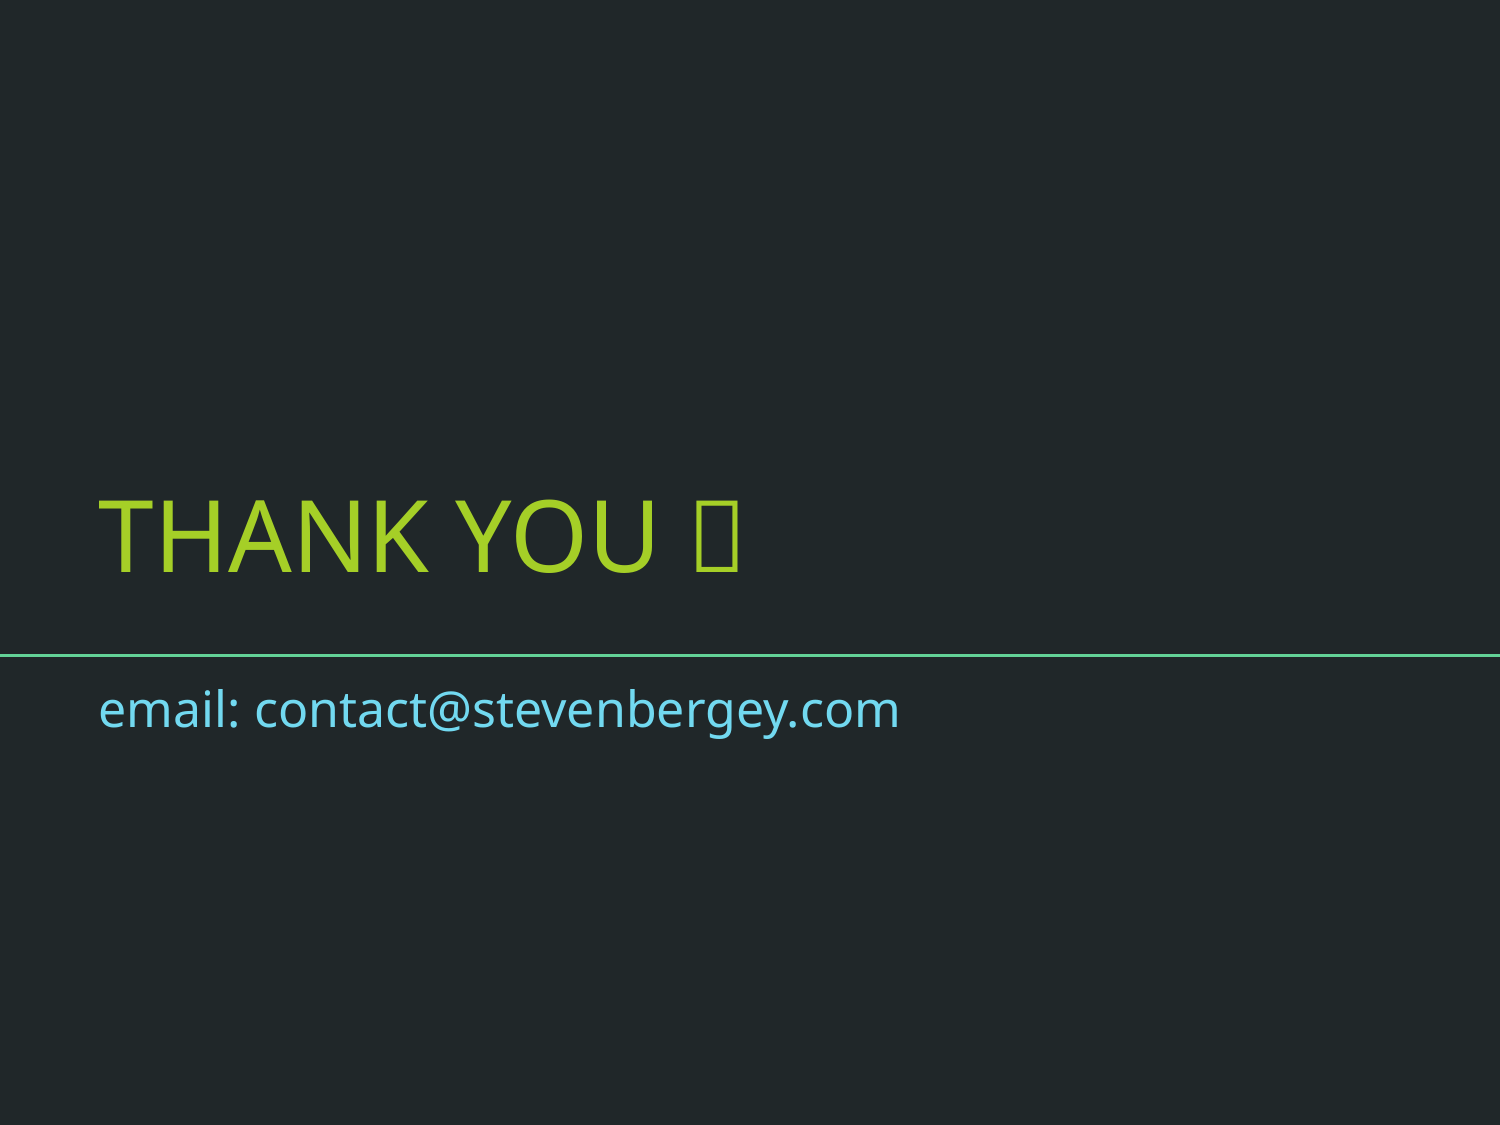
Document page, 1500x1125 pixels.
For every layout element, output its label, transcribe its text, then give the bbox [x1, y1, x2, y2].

subtitle email: contact@stevenbergey.com [83, 662, 1417, 766]
title THANK YOU ✨ [83, 346, 1417, 608]
